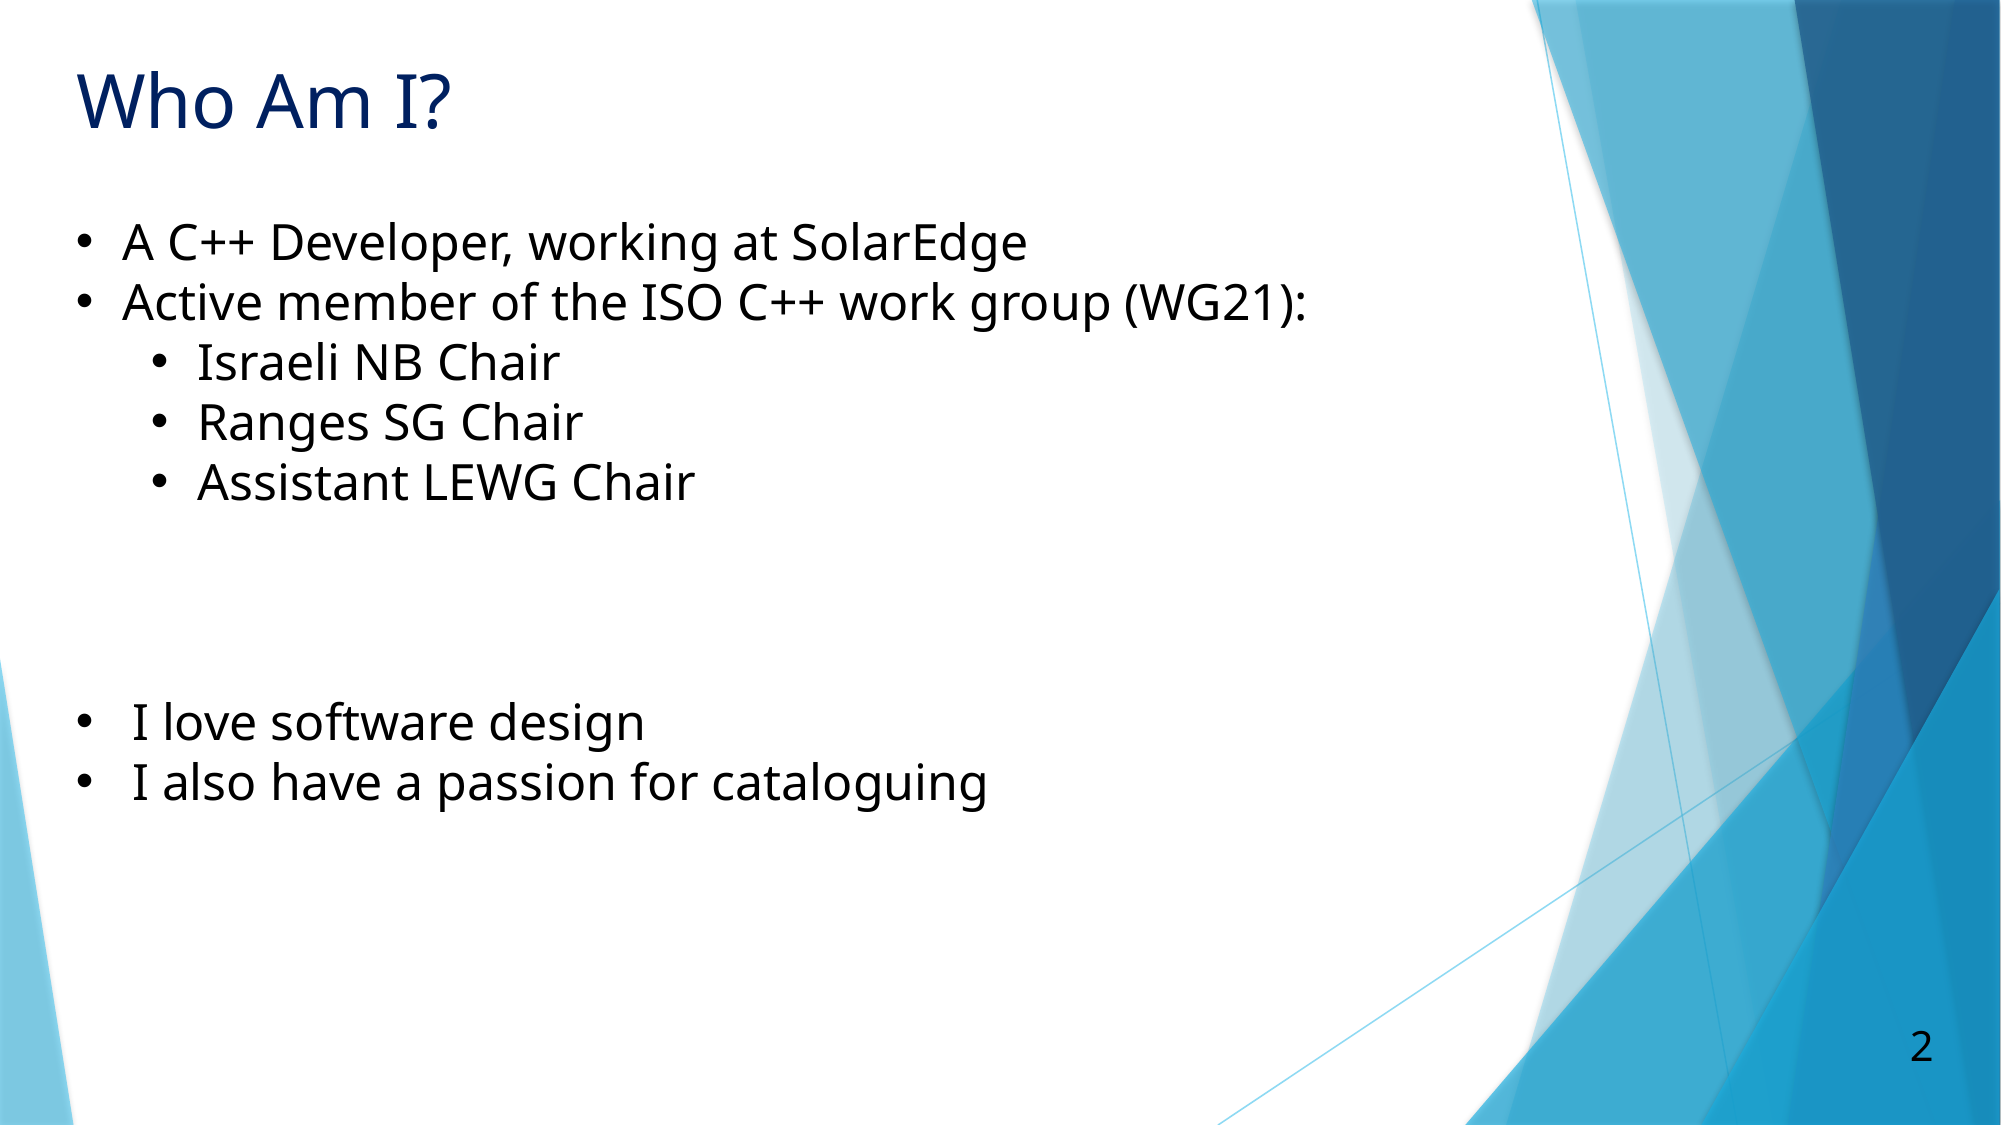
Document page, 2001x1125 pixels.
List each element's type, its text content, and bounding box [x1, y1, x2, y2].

text_box A C++ Developer, working at SolarEdge Active member of the ISO C++ work group (WG21): Israeli NB Chair Ranges SG Chair Assistant LEWG Chair I love software design I also have a passion for cataloguing [61, 202, 1699, 938]
slide_number 2 [1872, 1009, 1949, 1087]
text_box Who Am I? [61, 0, 1699, 153]
